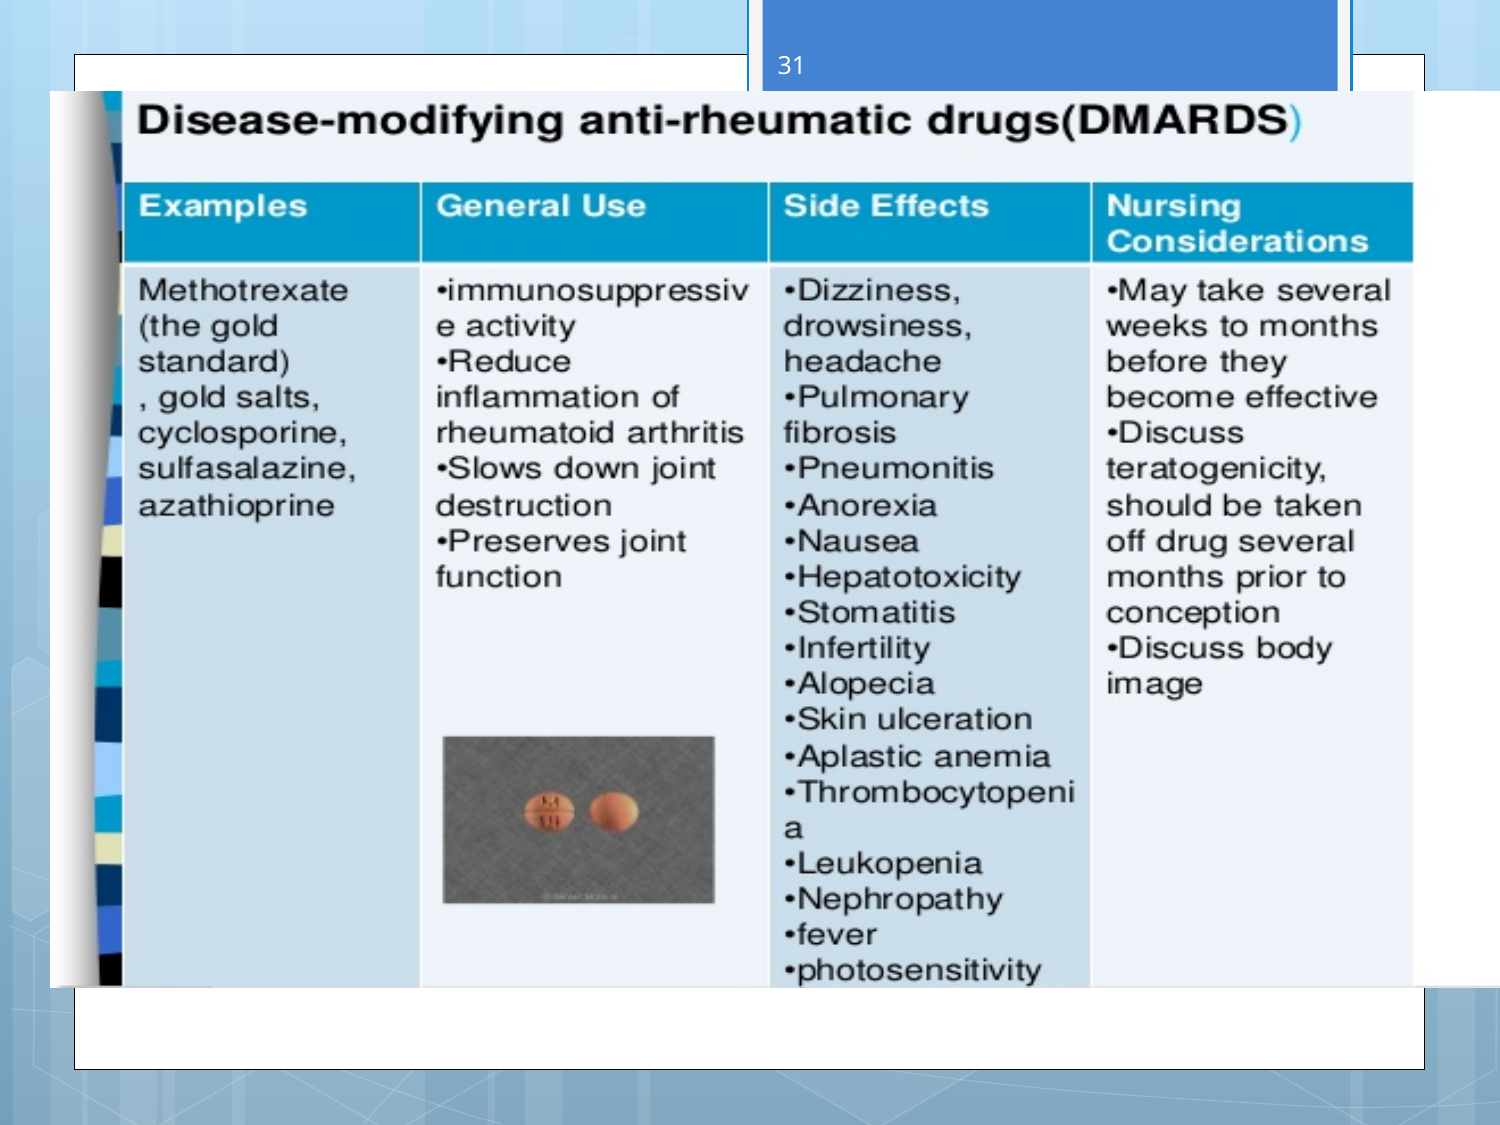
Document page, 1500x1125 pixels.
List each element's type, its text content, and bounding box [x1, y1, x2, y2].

slide_number 31 [762, 36, 982, 89]
picture [49, 91, 1500, 988]
